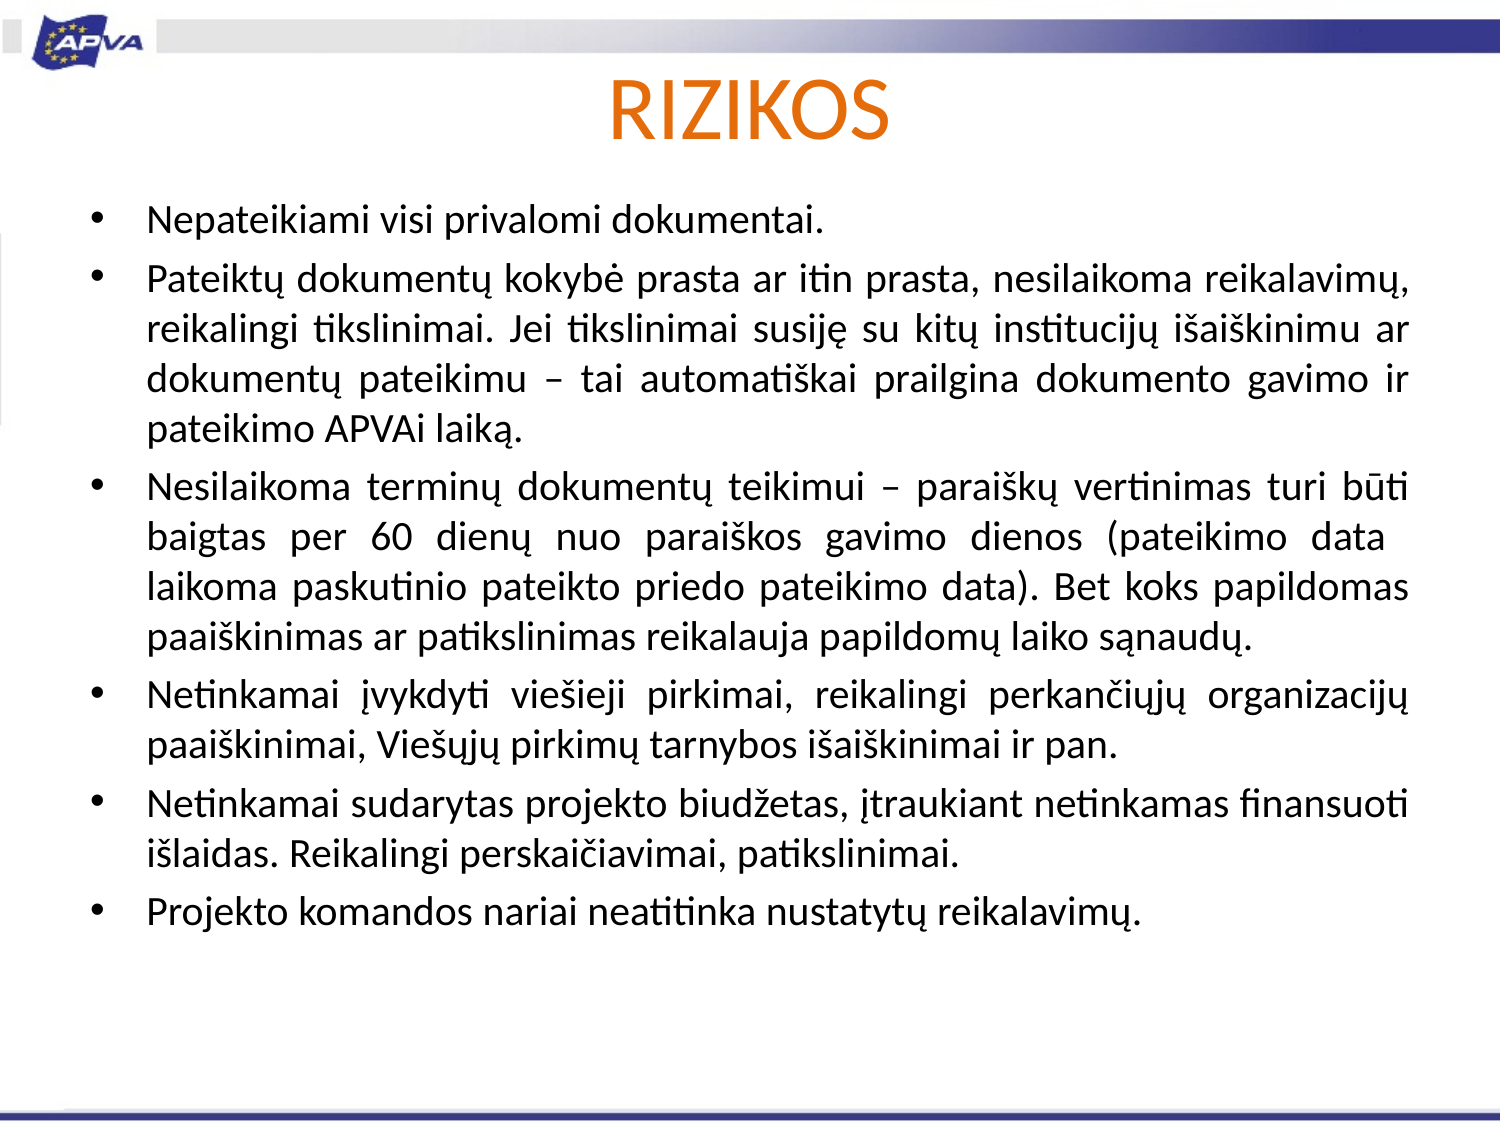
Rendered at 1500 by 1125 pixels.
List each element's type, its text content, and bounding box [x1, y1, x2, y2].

picture [0, 0, 1500, 1125]
list Nepateikiami visi privalomi dokumentai. Pateiktų dokumentų kokybė prasta ar itin prasta, nesilaikoma reikalavimų, reikalingi tikslinimai. Jei tikslinimai susiję su kitų institucijų išaiškinimu ar dokumentų pateikimu – tai automatiškai prailgina dokumento gavimo ir pateikimo APVAi laiką. Nesilaikoma terminų dokumentų teikimui – paraiškų vertinimas turi būti baigtas per 60 dienų nuo paraiškos gavimo dienos (pateikimo data laikoma paskutinio pateikto priedo pateikimo data). Bet koks papildomas paaiškinimas ar patikslinimas reikalauja papildomų laiko sąnaudų. Netinkamai įvykdyti viešieji pirkimai, reikalingi perkančiųjų organizacijų paaiškinimai, Viešųjų pirkimų tarnybos išaiškinimai ir pan. Netinkamai sudarytas projekto biudžetas, įtraukiant netinkamas finansuoti išlaidas. Reikalingi perskaičiavimai, patikslinimai. Projekto komandos nariai neatitinka nustatytų reikalavimų. [75, 184, 1425, 1005]
title RIZIKOS [75, 45, 1425, 161]
